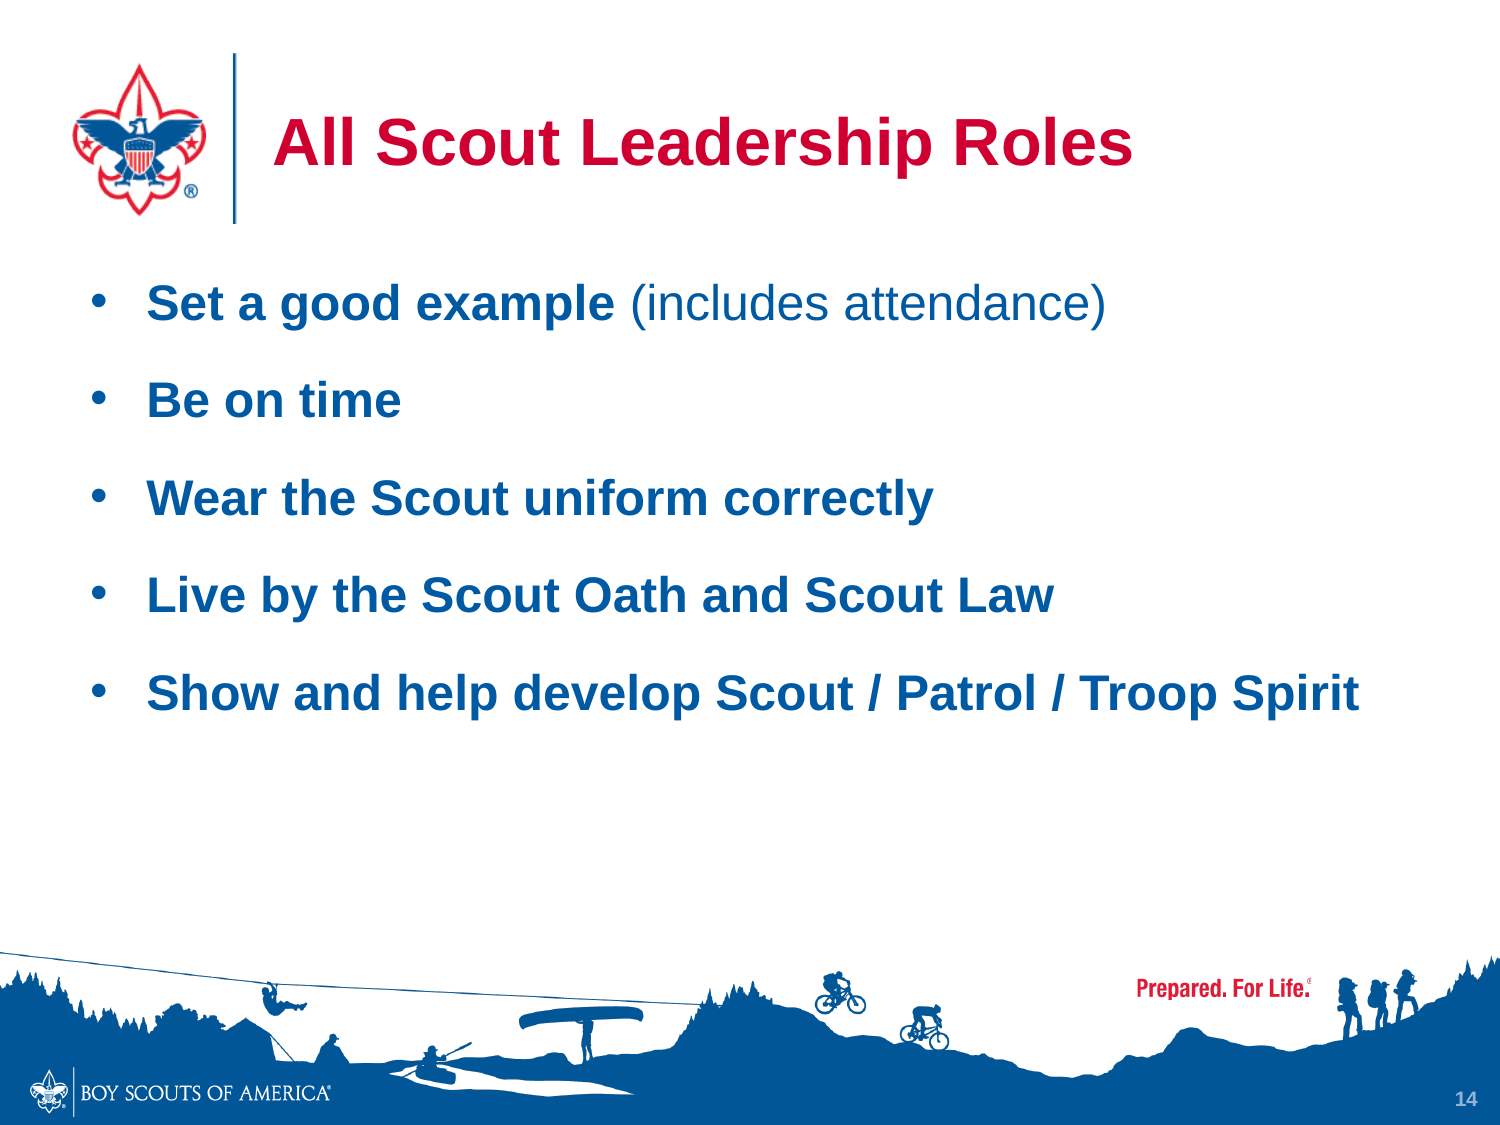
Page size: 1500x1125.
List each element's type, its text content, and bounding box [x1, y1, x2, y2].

picture [0, 952, 1500, 1125]
slide_number 14 [1425, 1067, 1493, 1125]
list Set a good example (includes attendance) Be on time Wear the Scout uniform correctly Live by the Scout Oath and Scout Law Show and help develop Scout / Patrol / Troop Spirit [75, 262, 1425, 957]
title All Scout Leadership Roles [257, 45, 1413, 233]
picture [72, 53, 237, 224]
